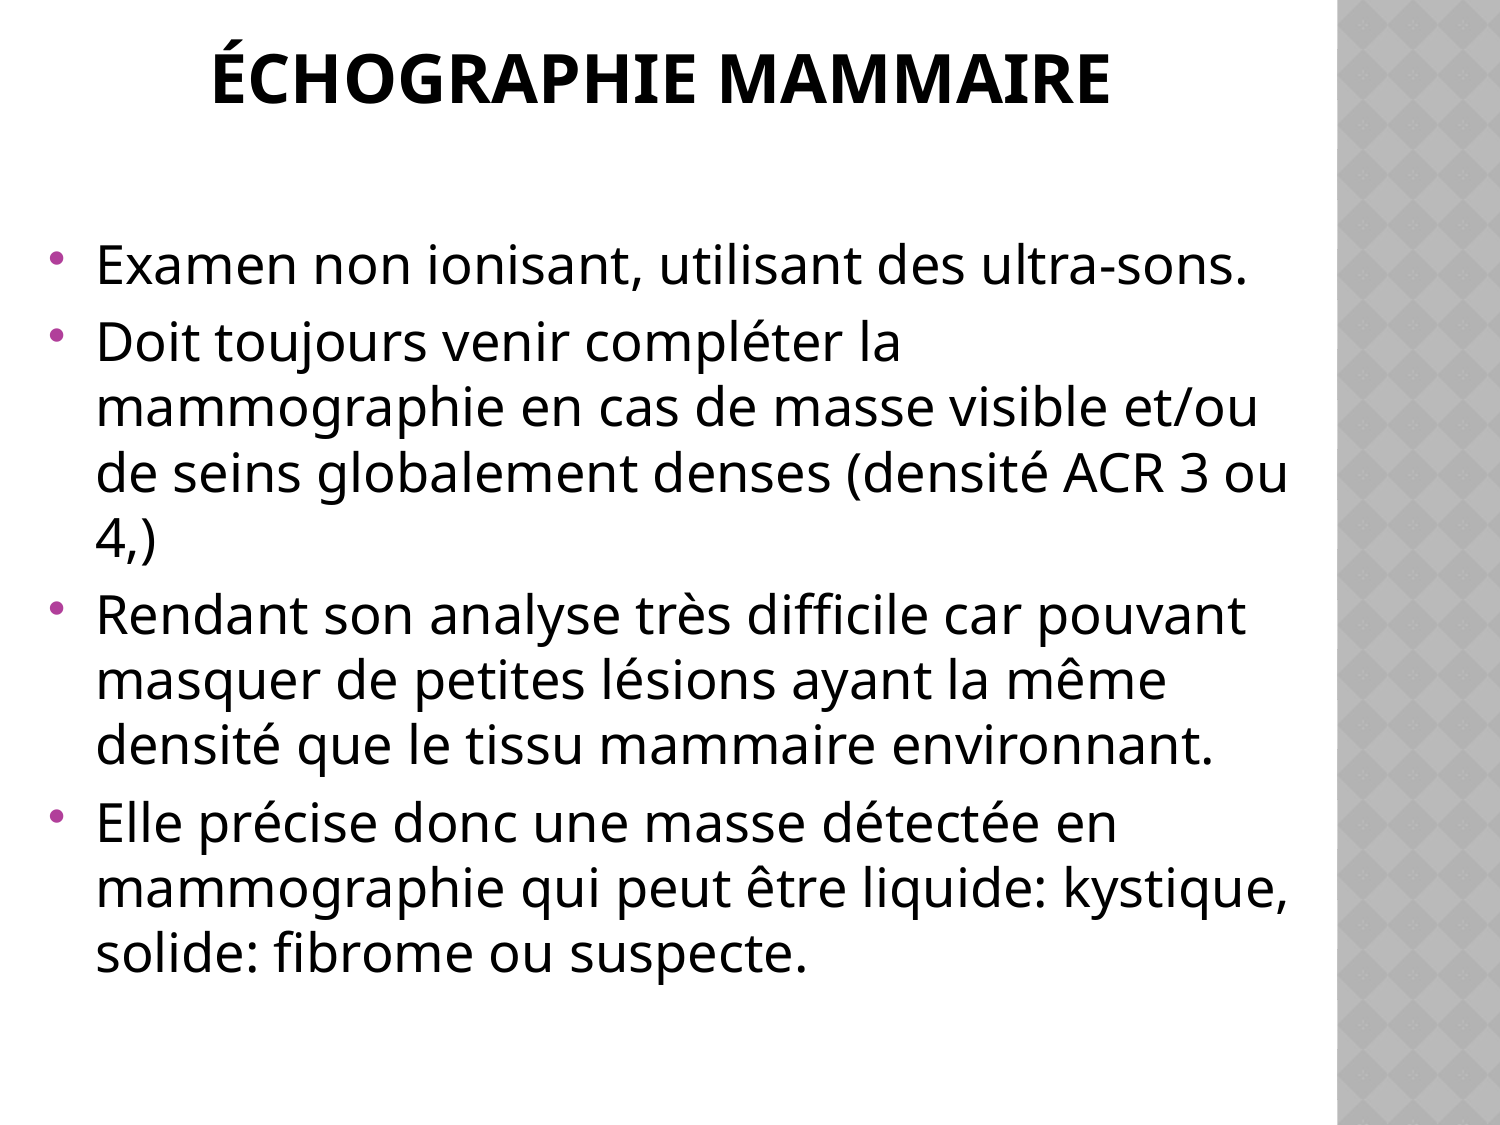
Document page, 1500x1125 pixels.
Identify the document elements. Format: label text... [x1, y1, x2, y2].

title échographie mammaire [58, 35, 1247, 200]
list Examen non ionisant, utilisant des ultra-sons. Doit toujours venir compléter la mammographie en cas de masse visible et/ou de seins globalement denses (densité ACR 3 ou 4,) Rendant son analyse très difficile car pouvant masquer de petites lésions ayant la même densité que le tissu mammaire environnant. Elle précise donc une masse détectée en mammographie qui peut être liquide: kystique, solide: fibrome ou suspecte. [35, 222, 1325, 1008]
